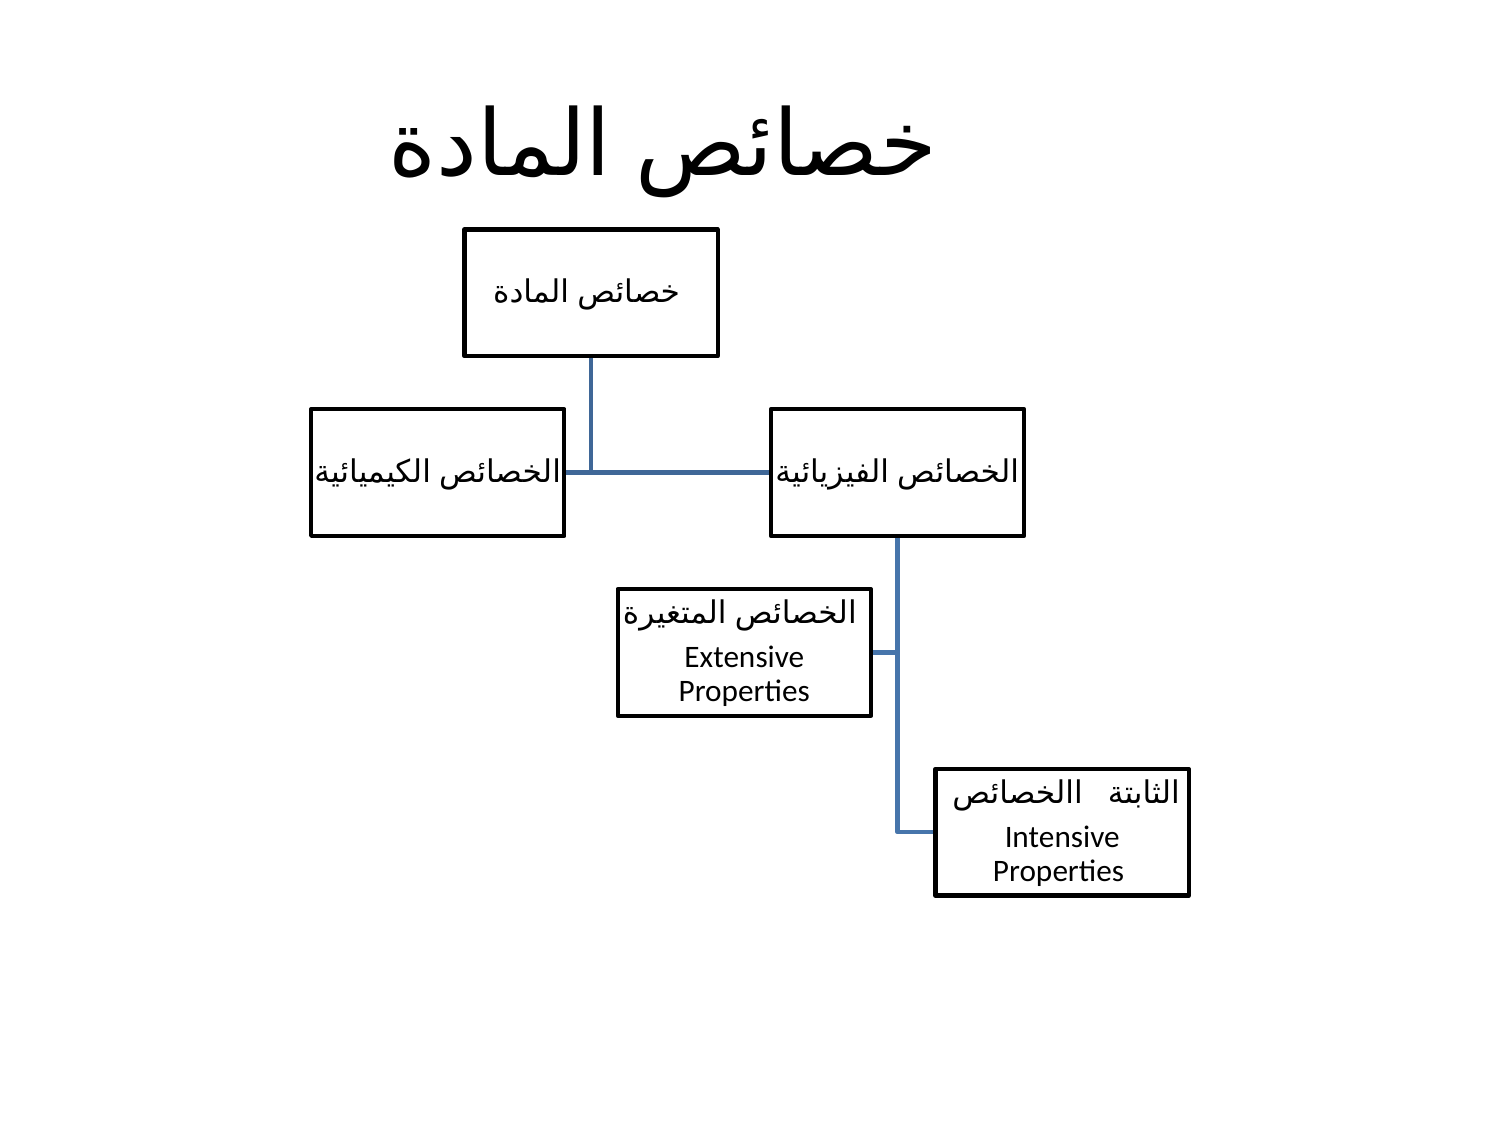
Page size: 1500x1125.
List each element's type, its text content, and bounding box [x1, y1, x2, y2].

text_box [249, 228, 1251, 897]
title خصائص المادة [0, 45, 1350, 233]
